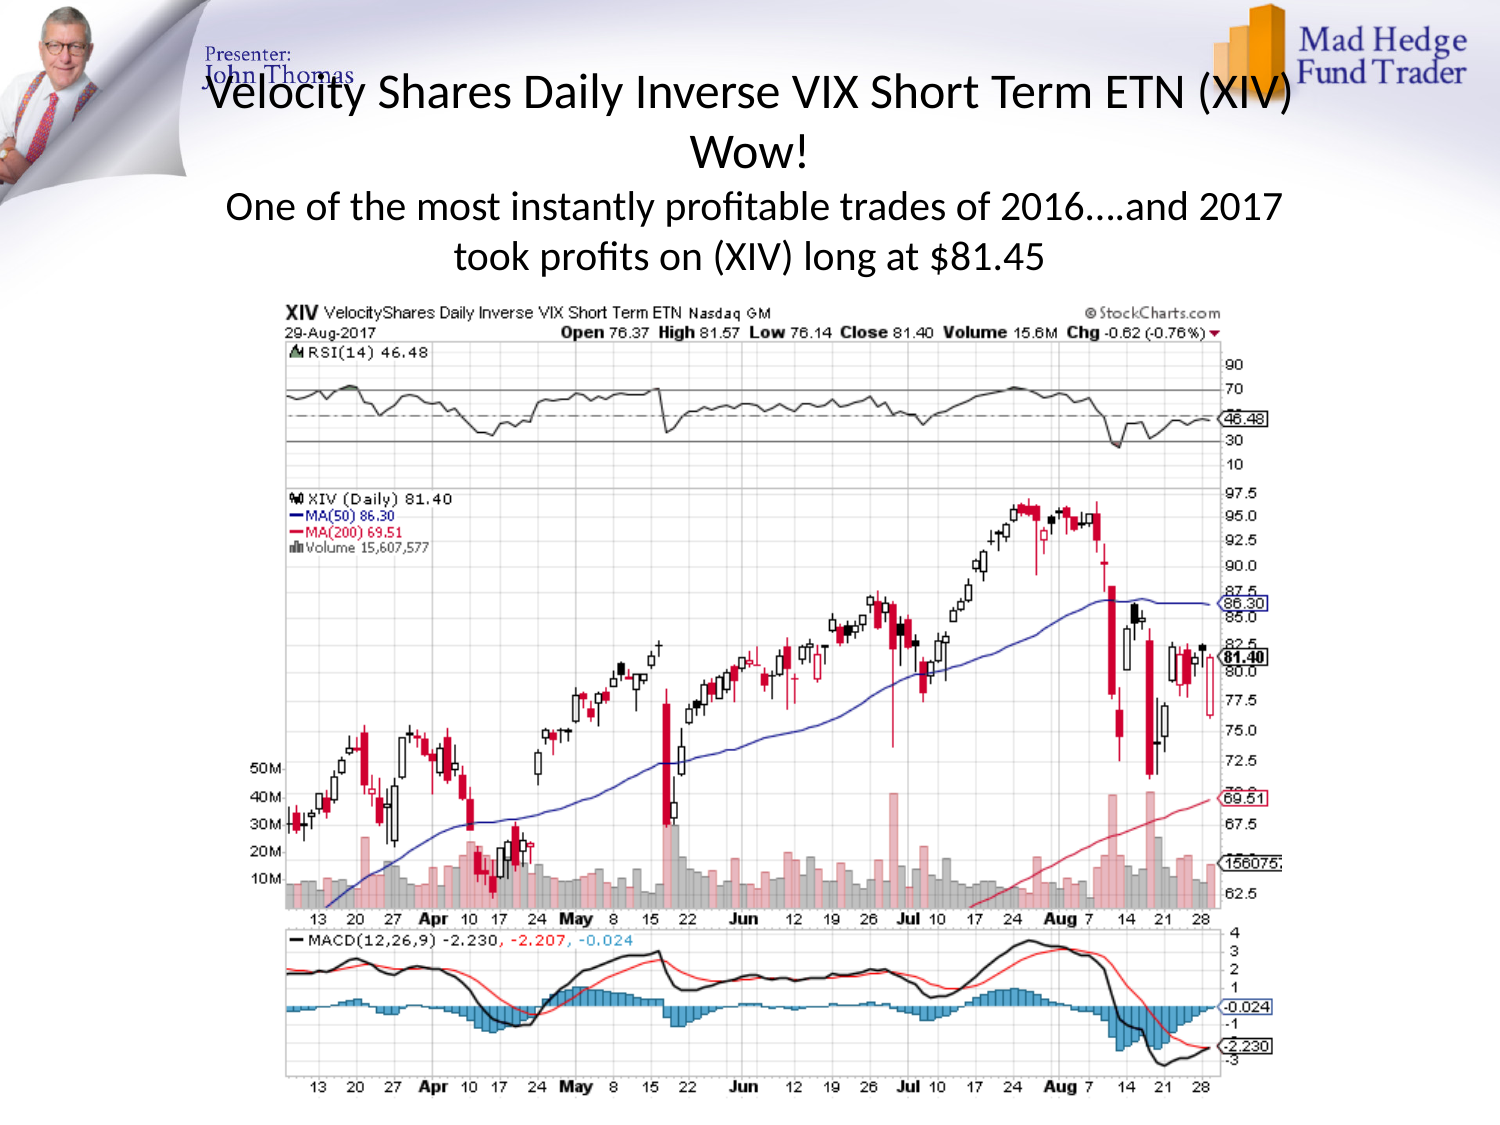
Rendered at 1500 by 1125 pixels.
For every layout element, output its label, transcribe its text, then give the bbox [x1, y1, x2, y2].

picture [0, 0, 1500, 1101]
title Velocity Shares Daily Inverse VIX Short Term ETN (XIV) Wow! One of the most instantly profitable trades of 2016….and 2017 took profits on (XIV) long at $81.45 [75, 87, 1425, 250]
